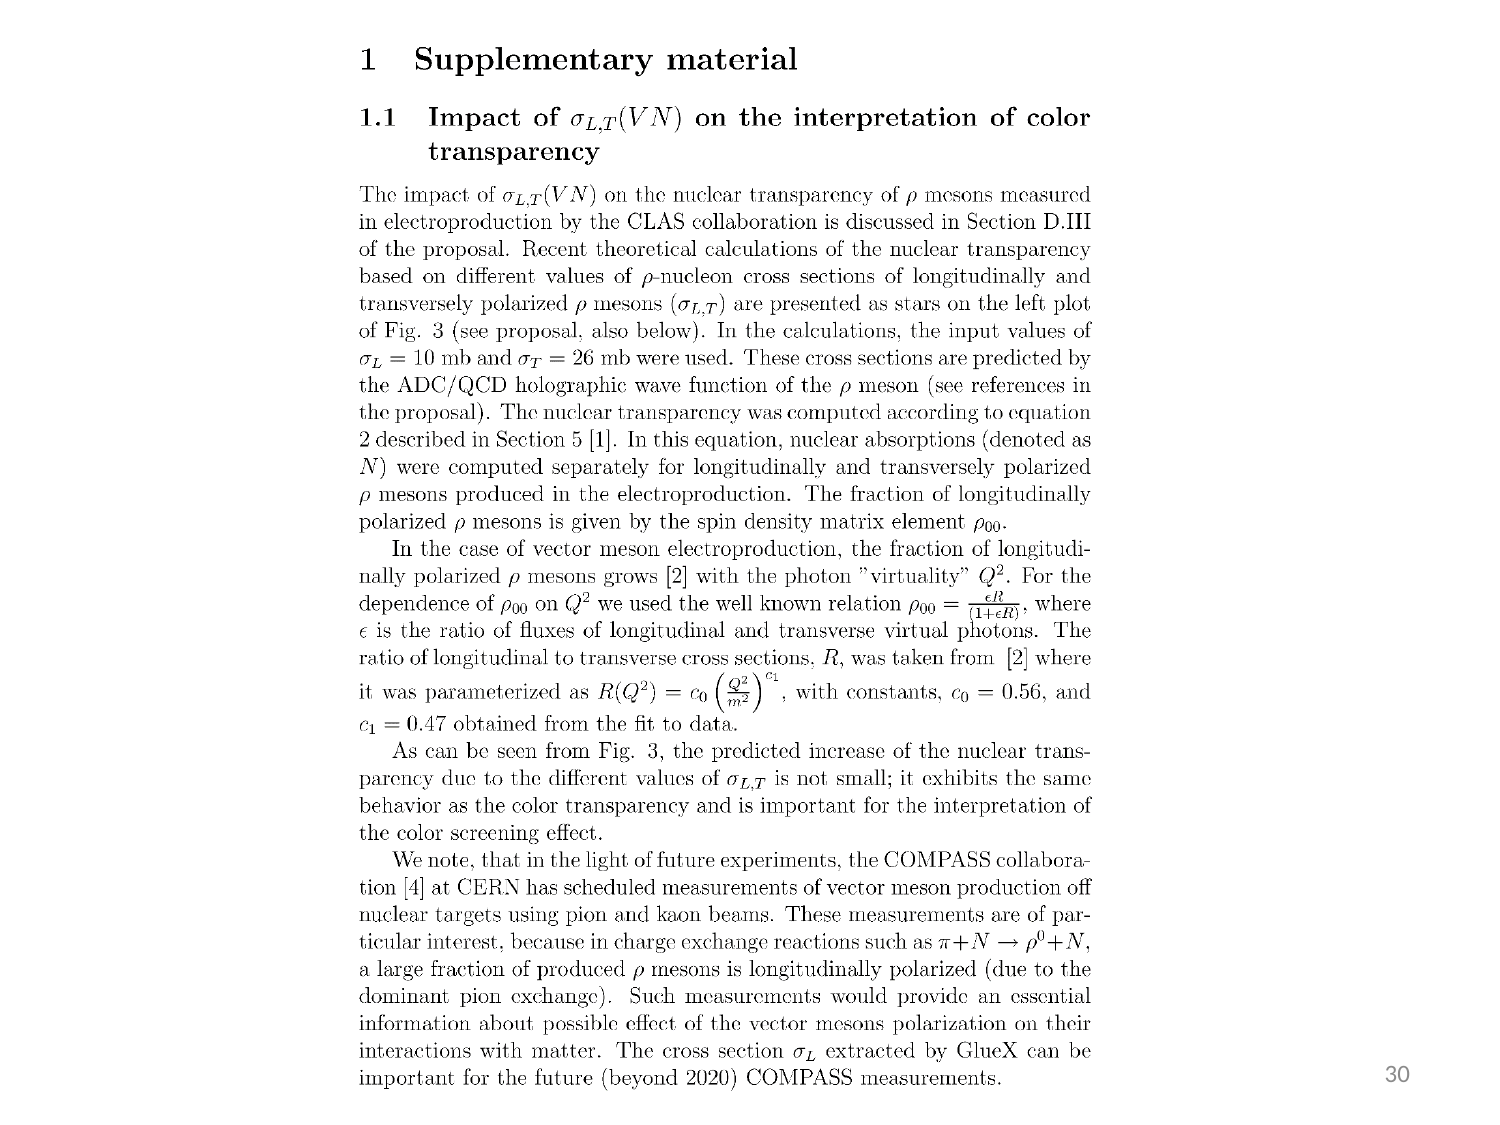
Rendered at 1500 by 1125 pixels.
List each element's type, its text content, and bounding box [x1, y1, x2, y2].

slide_number 30 [1142, 1042, 1425, 1103]
picture [337, 16, 1138, 1103]
